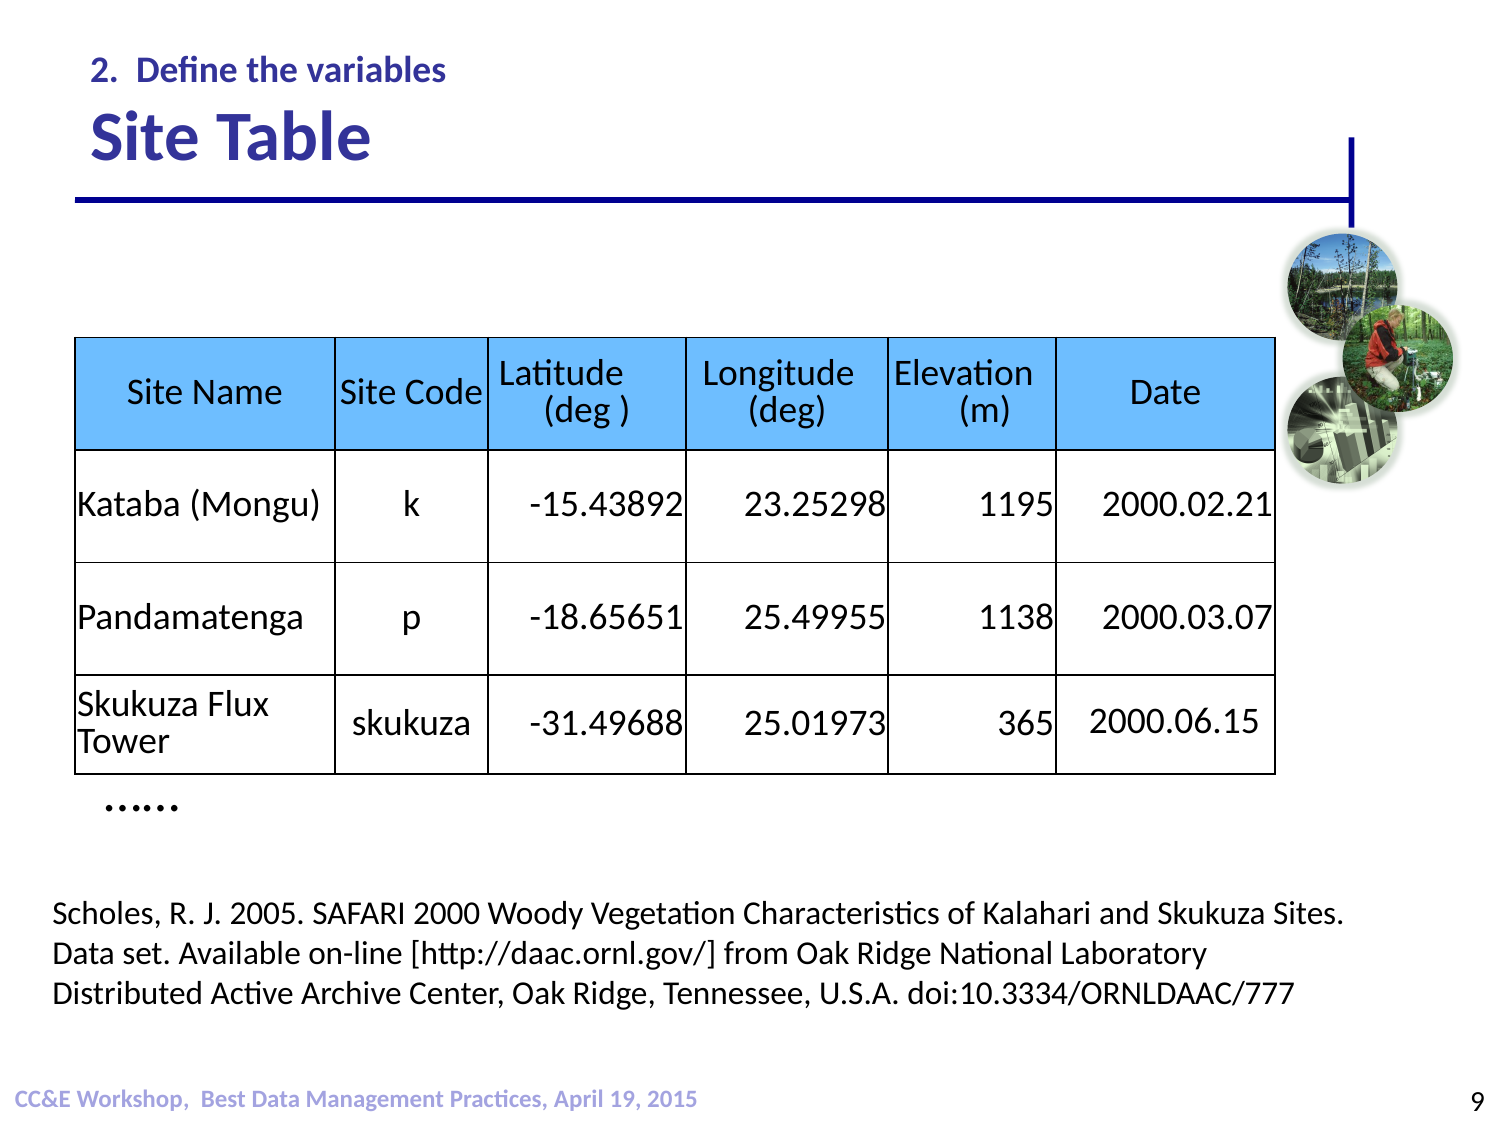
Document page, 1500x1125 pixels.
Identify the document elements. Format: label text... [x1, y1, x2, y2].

table_cell 2000.06.15 [1057, 676, 1274, 773]
table_cell k [336, 451, 487, 562]
table_cell 365 [889, 676, 1055, 773]
table_header Elevation (m) [889, 338, 1055, 449]
table_header Site Code [336, 338, 487, 449]
table_header Latitude (deg ) [489, 338, 685, 449]
table_cell -18.65651 [489, 563, 685, 674]
table_cell 25.49955 [687, 563, 887, 674]
table_cell 1195 [889, 451, 1055, 562]
table_cell -31.49688 [489, 676, 685, 773]
table_cell -15.43892 [489, 451, 685, 562]
table_cell Skukuza Flux Tower [76, 676, 334, 773]
table_cell 23.25298 [687, 451, 887, 562]
table_cell skukuza [336, 676, 487, 773]
picture [1287, 233, 1398, 341]
table_header Site Name [76, 338, 334, 449]
picture [1342, 305, 1453, 412]
table_cell 1138 [889, 563, 1055, 674]
table_cell Kataba (Mongu) [76, 451, 334, 562]
text_box Scholes, R. J. 2005. SAFARI 2000 Woody Vegetation Characteristics of Kalahari and Skukuza Sites. Data set. Available on-line [http://daac.ornl.gov/] from Oak Ridge National Laboratory Distributed Active Archive Center, Oak Ridge, Tennessee, U.S.A. doi:10.3334/ORNLDAAC/777 [37, 837, 1363, 1019]
table_header Longitude (deg) [687, 338, 887, 449]
text_box …… [89, 749, 195, 830]
slide_number 9 [1149, 1074, 1500, 1125]
table_cell 25.01973 [687, 676, 887, 773]
table_header Date [1057, 338, 1274, 449]
table_cell 2000.03.07 [1057, 563, 1274, 674]
table_cell 2000.02.21 [1057, 451, 1274, 562]
table_cell p [336, 563, 487, 674]
title 2. Define the variables Site Table [74, 32, 1351, 188]
table_cell Pandamatenga [76, 563, 334, 674]
